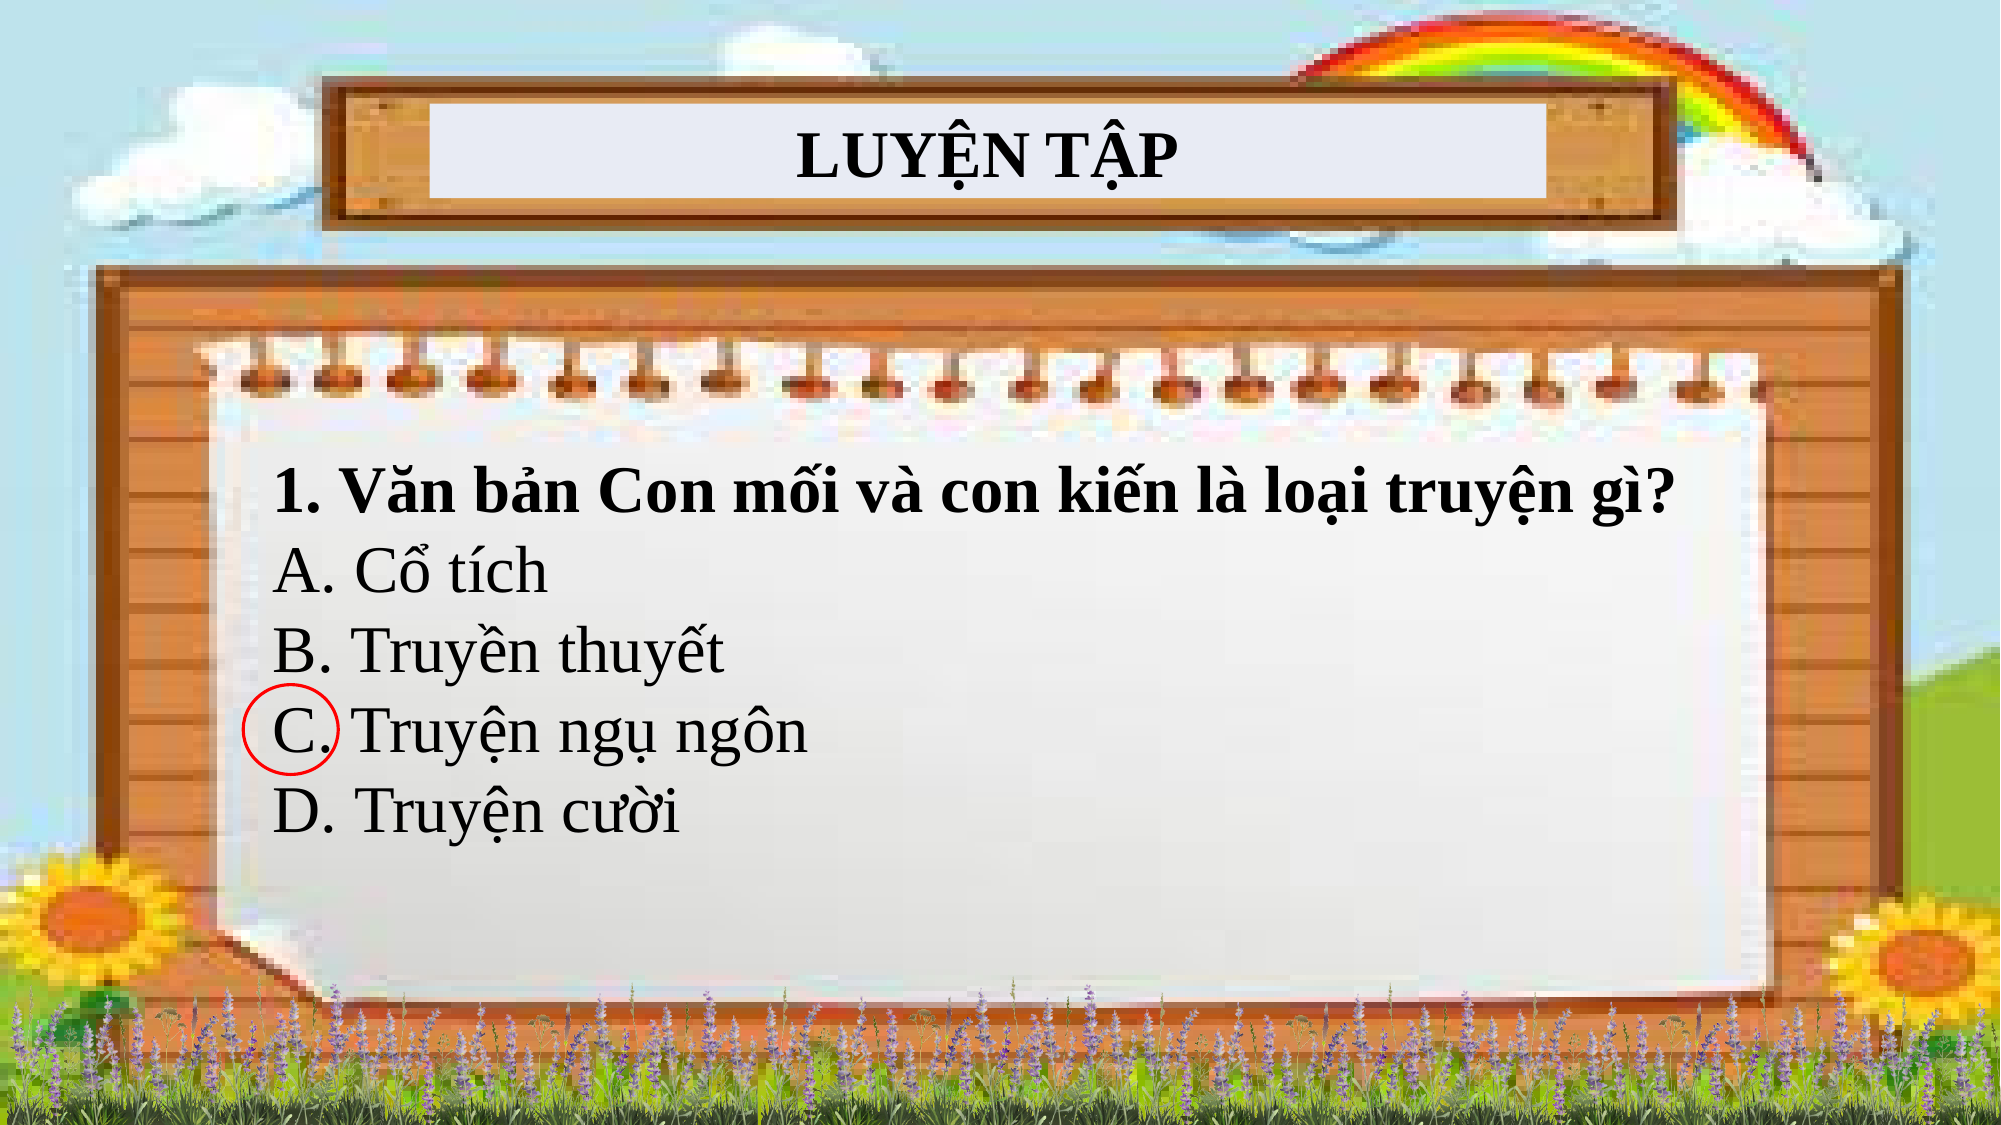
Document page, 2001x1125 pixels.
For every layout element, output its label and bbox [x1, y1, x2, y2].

picture [0, 0, 2000, 1125]
text_box [7, 961, 2000, 1125]
